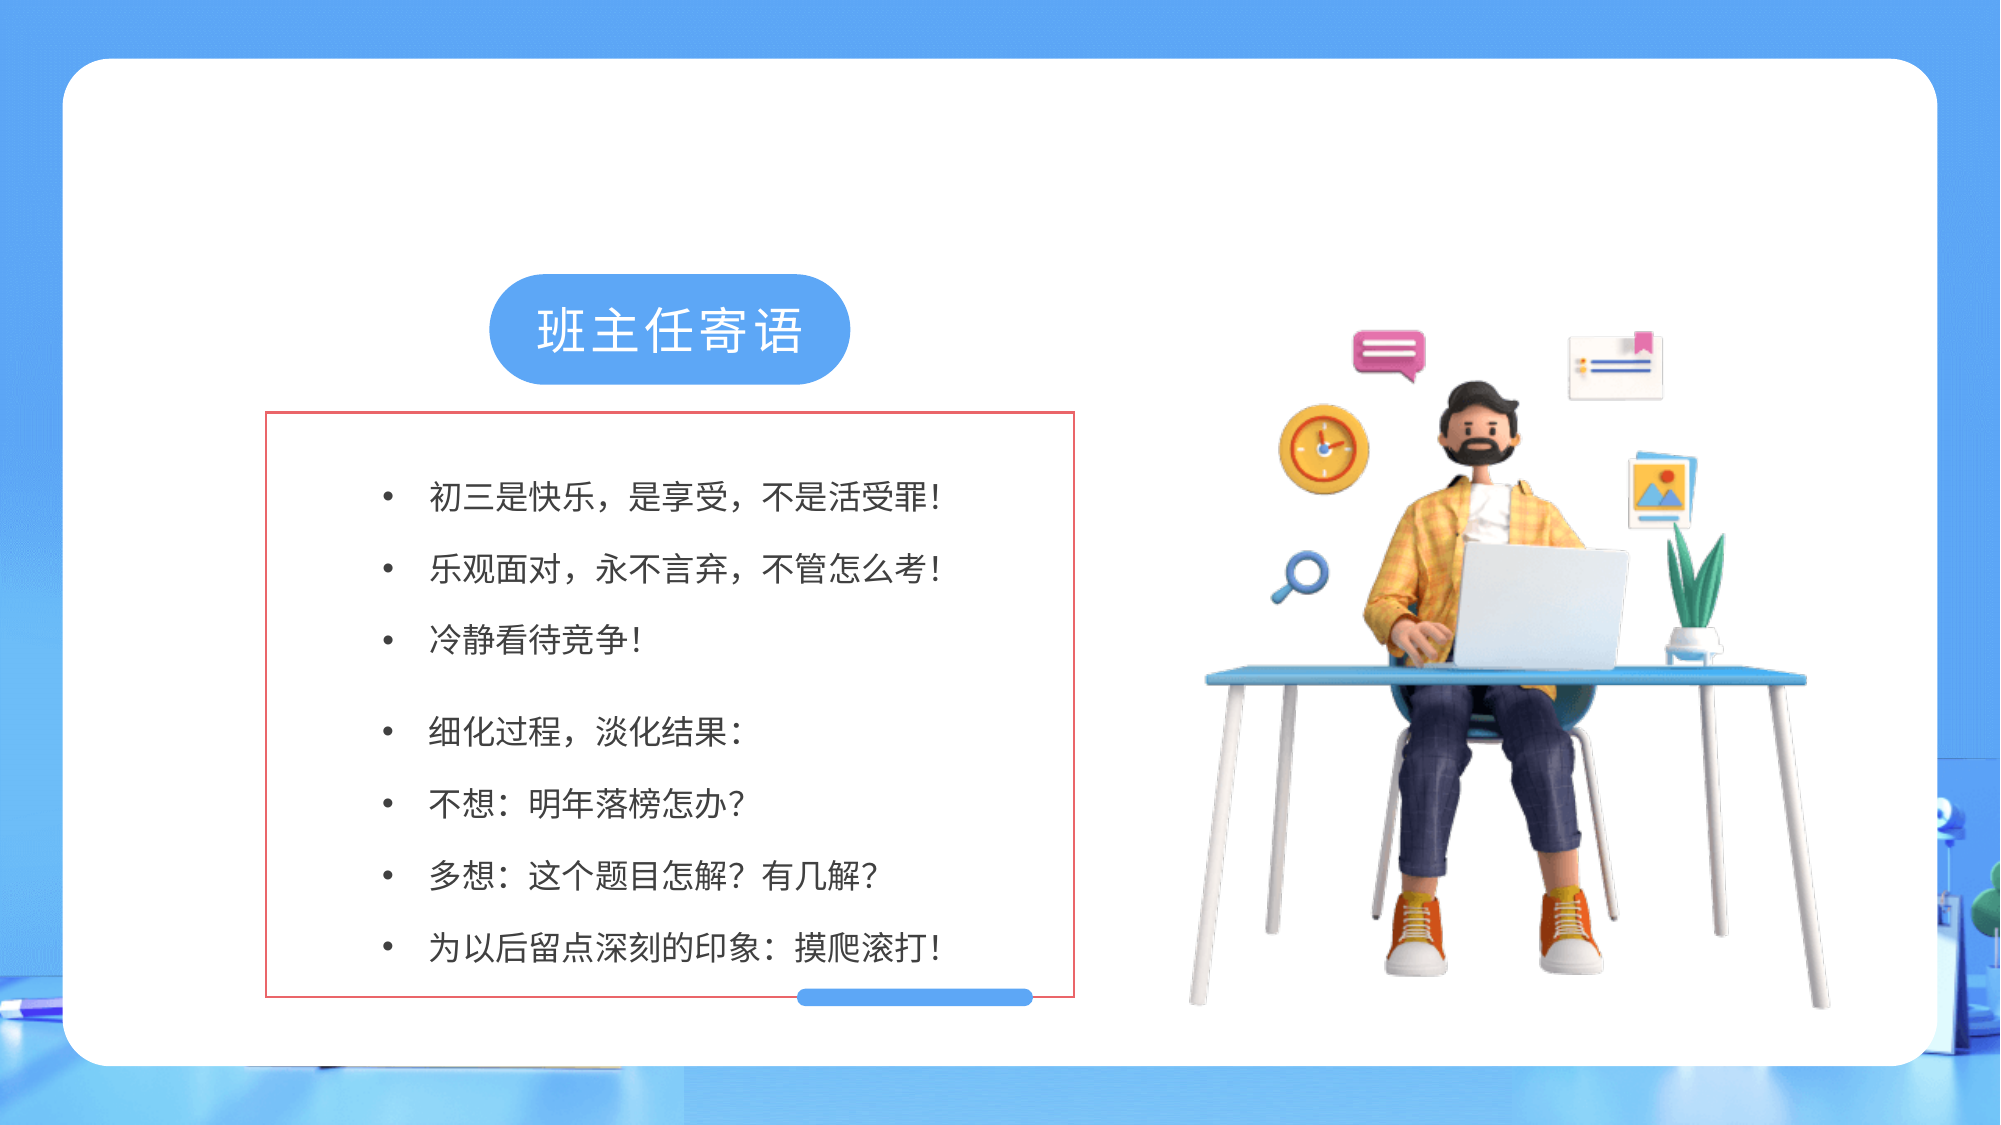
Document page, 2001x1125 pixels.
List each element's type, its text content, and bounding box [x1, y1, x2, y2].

picture [0, 0, 2000, 1125]
text_box 班主任寄语 [488, 273, 852, 386]
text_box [265, 412, 1073, 1007]
